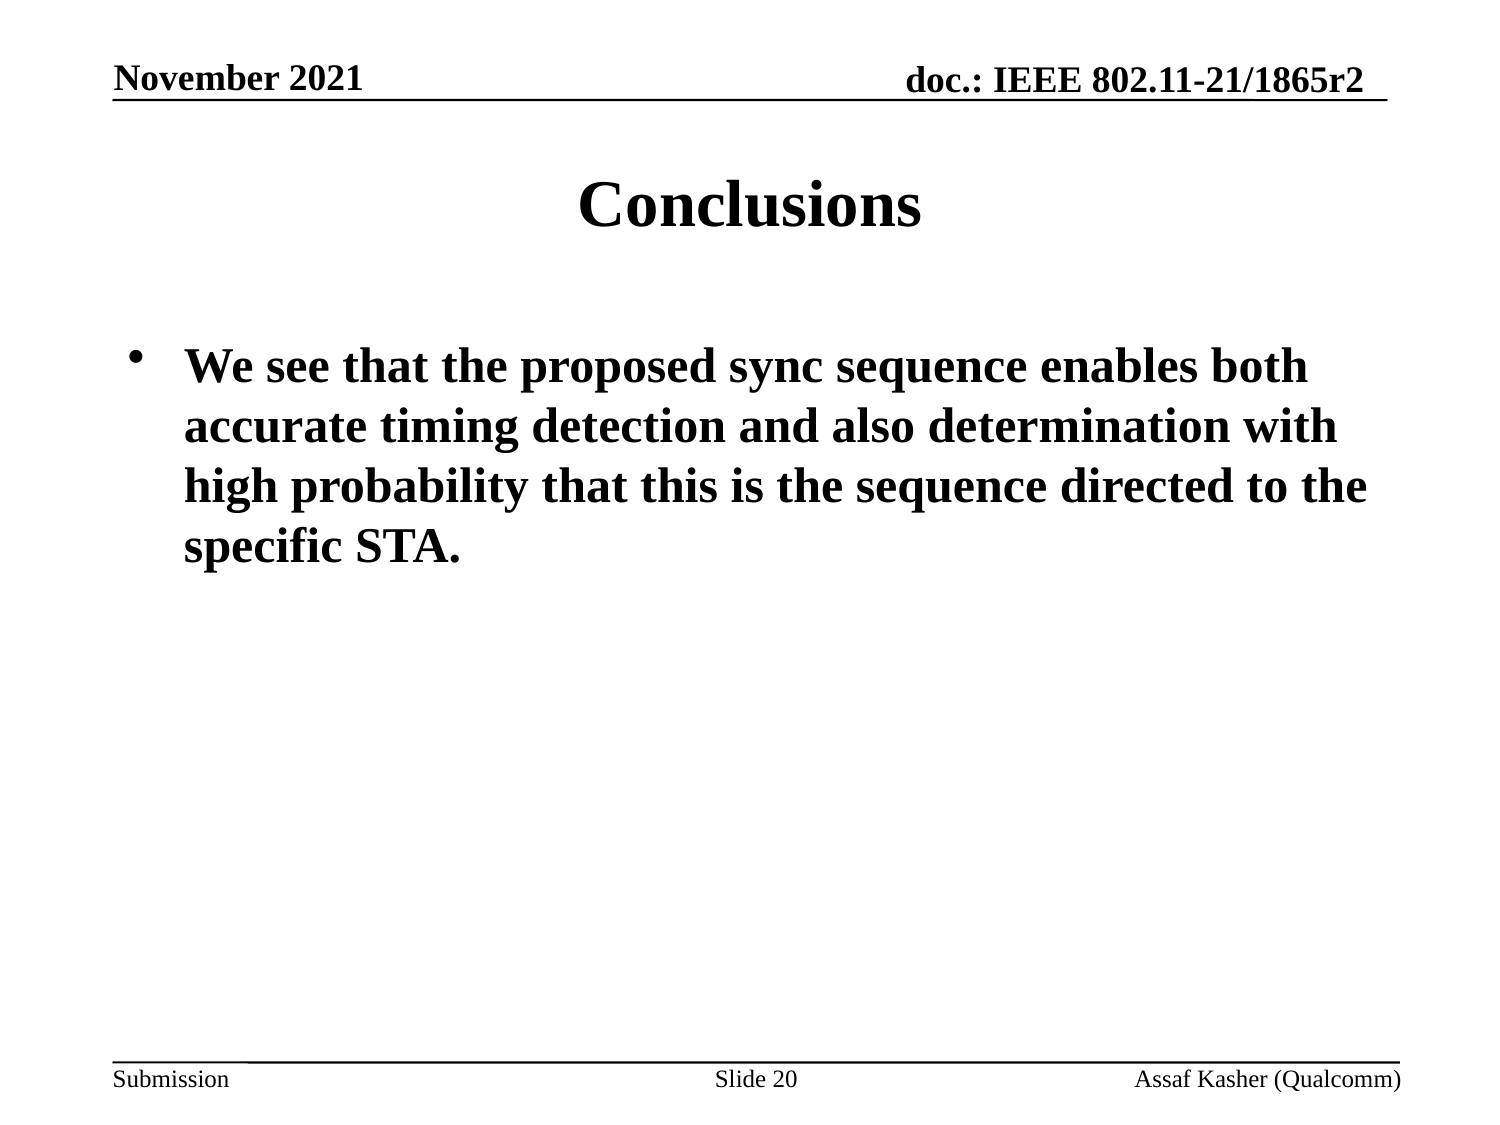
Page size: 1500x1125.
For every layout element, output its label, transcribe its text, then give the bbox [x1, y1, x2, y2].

slide_number Slide 20 [712, 1061, 800, 1093]
title Conclusions [112, 112, 1388, 288]
footer Assaf Kasher (Qualcomm) [949, 1061, 1402, 1124]
list We see that the proposed sync sequence enables both accurate timing detection and also determination with high probability that this is the sequence directed to the specific STA. [112, 324, 1388, 1000]
